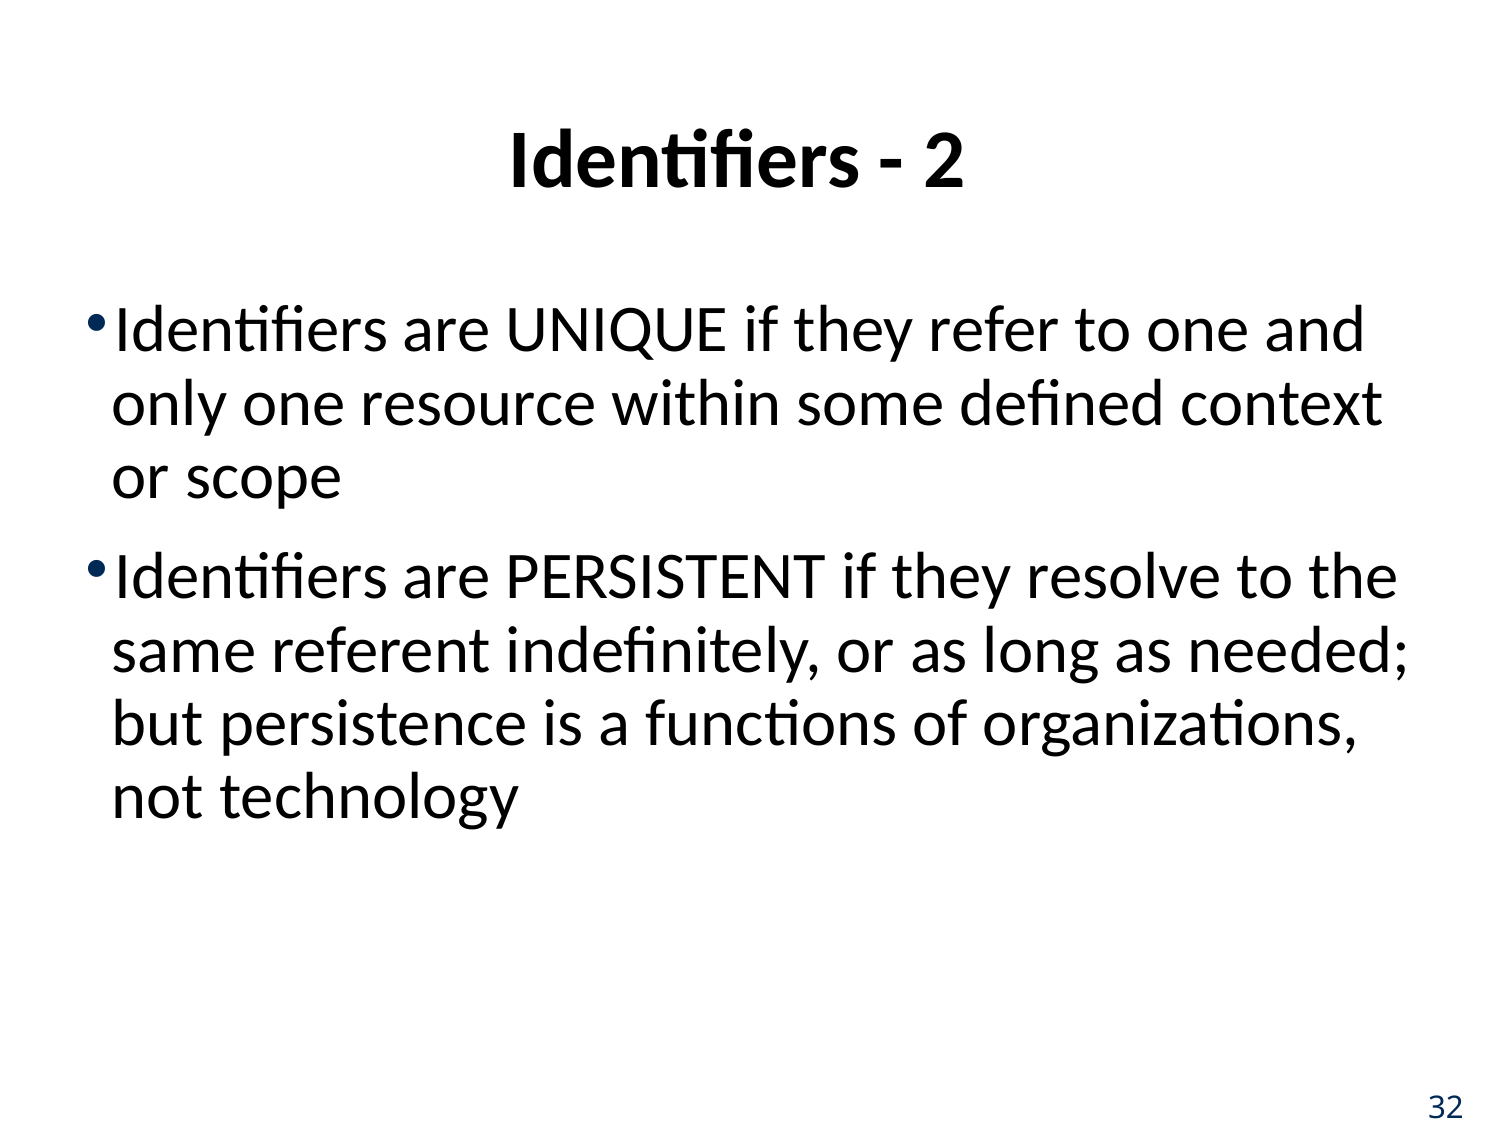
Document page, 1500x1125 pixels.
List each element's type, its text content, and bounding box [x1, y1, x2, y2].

text_box Identifiers are UNIQUE if they refer to one and only one resource within some defined context or scope Identifiers are PERSISTENT if they resolve to the same referent indefinitely, or as long as needed; but persistence is a functions of organizations, not technology [75, 287, 1435, 839]
text_box 32 [1438, 1081, 1454, 1119]
title Identifiers - 2 [62, 62, 1413, 258]
